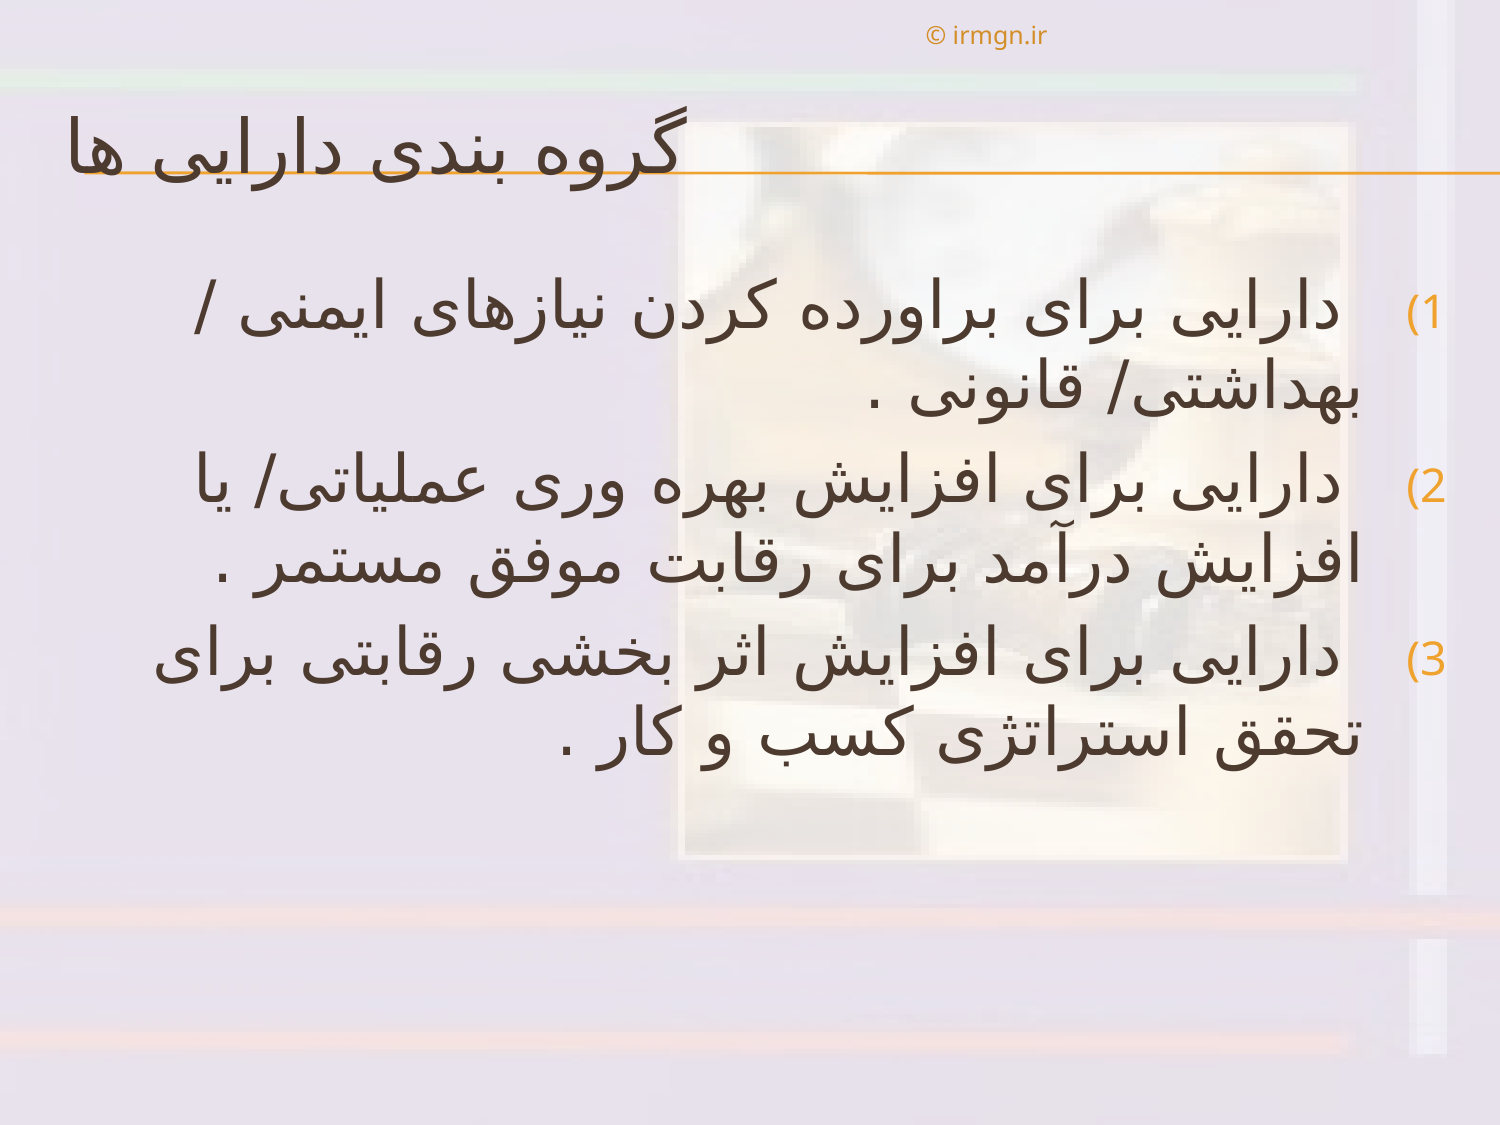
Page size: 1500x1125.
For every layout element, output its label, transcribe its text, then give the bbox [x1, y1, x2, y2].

list دارايی برای براورده كردن نيازهای ايمنی / بهداشتی/ قانونی . دارايی برای افزايش بهره وری عملياتی/ يا افزايش درآمد برای رقابت موفق مستمر . دارايی برای افزايش اثر بخشی رقابتی برای تحقق استراتژی كسب و كار . [50, 254, 1475, 998]
title گروه بندی دارايی ها [50, 75, 1475, 213]
footer © irmgn.ir [587, 12, 1063, 60]
